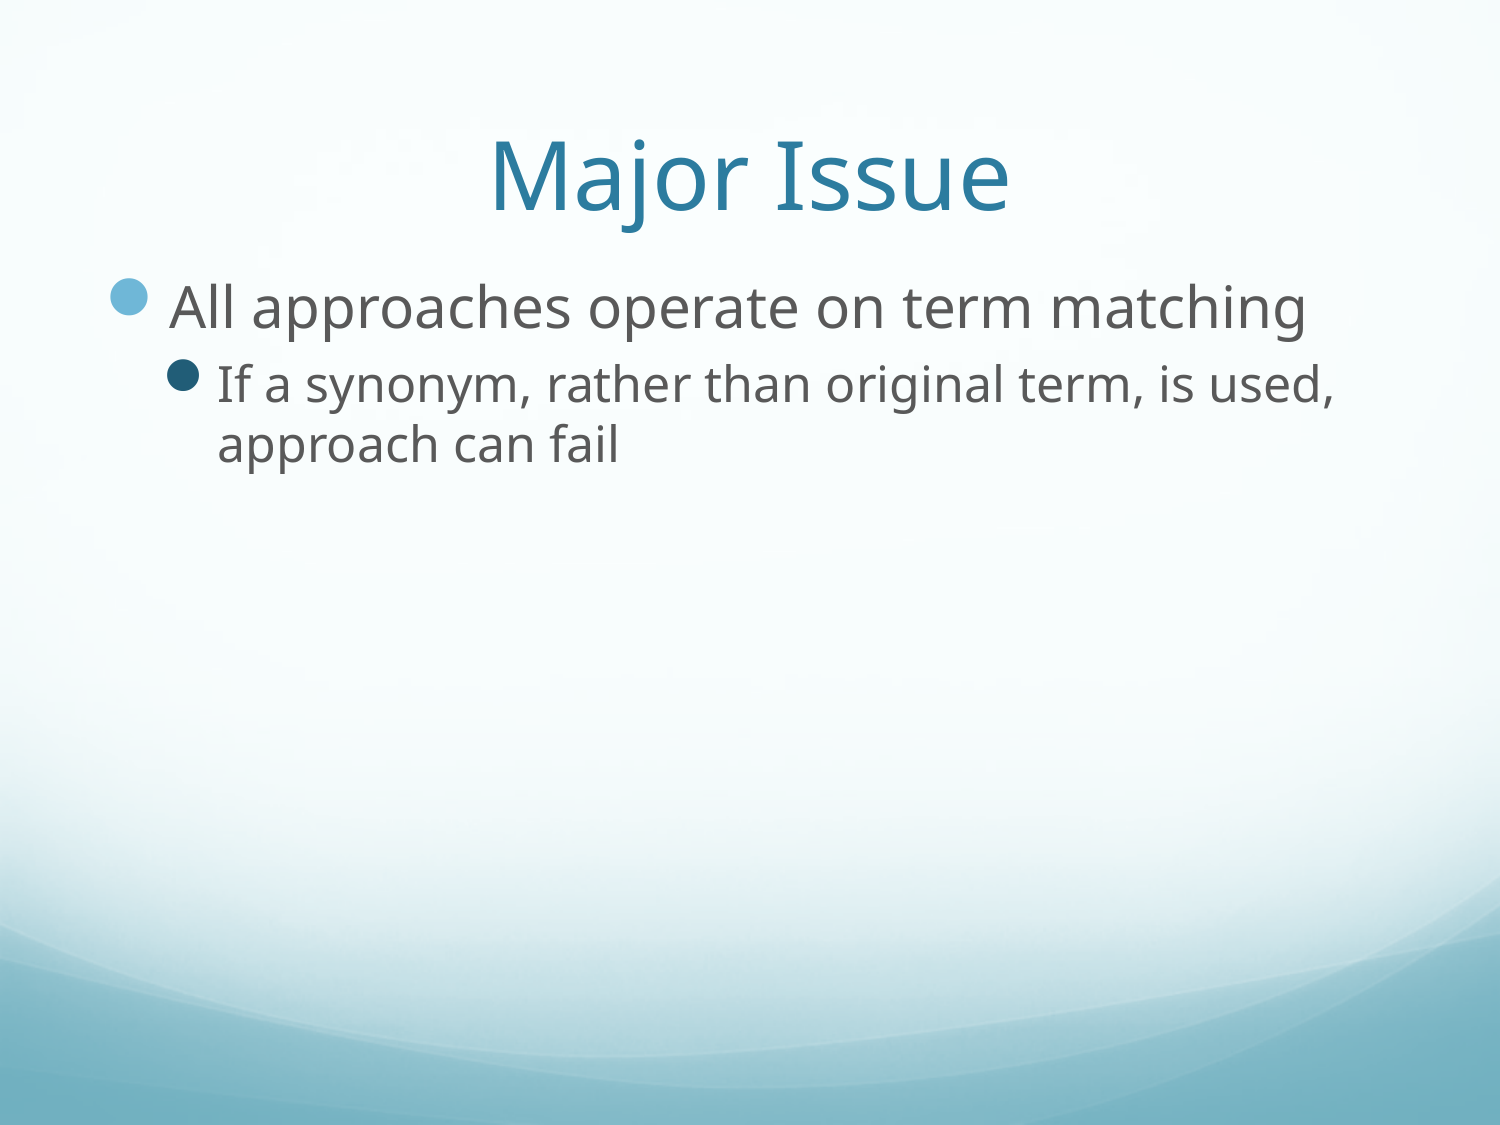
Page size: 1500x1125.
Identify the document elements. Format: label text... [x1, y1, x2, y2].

title Major Issue [90, 17, 1410, 237]
list All approaches operate on term matching If a synonym, rather than original term, is used, approach can fail [90, 262, 1410, 975]
